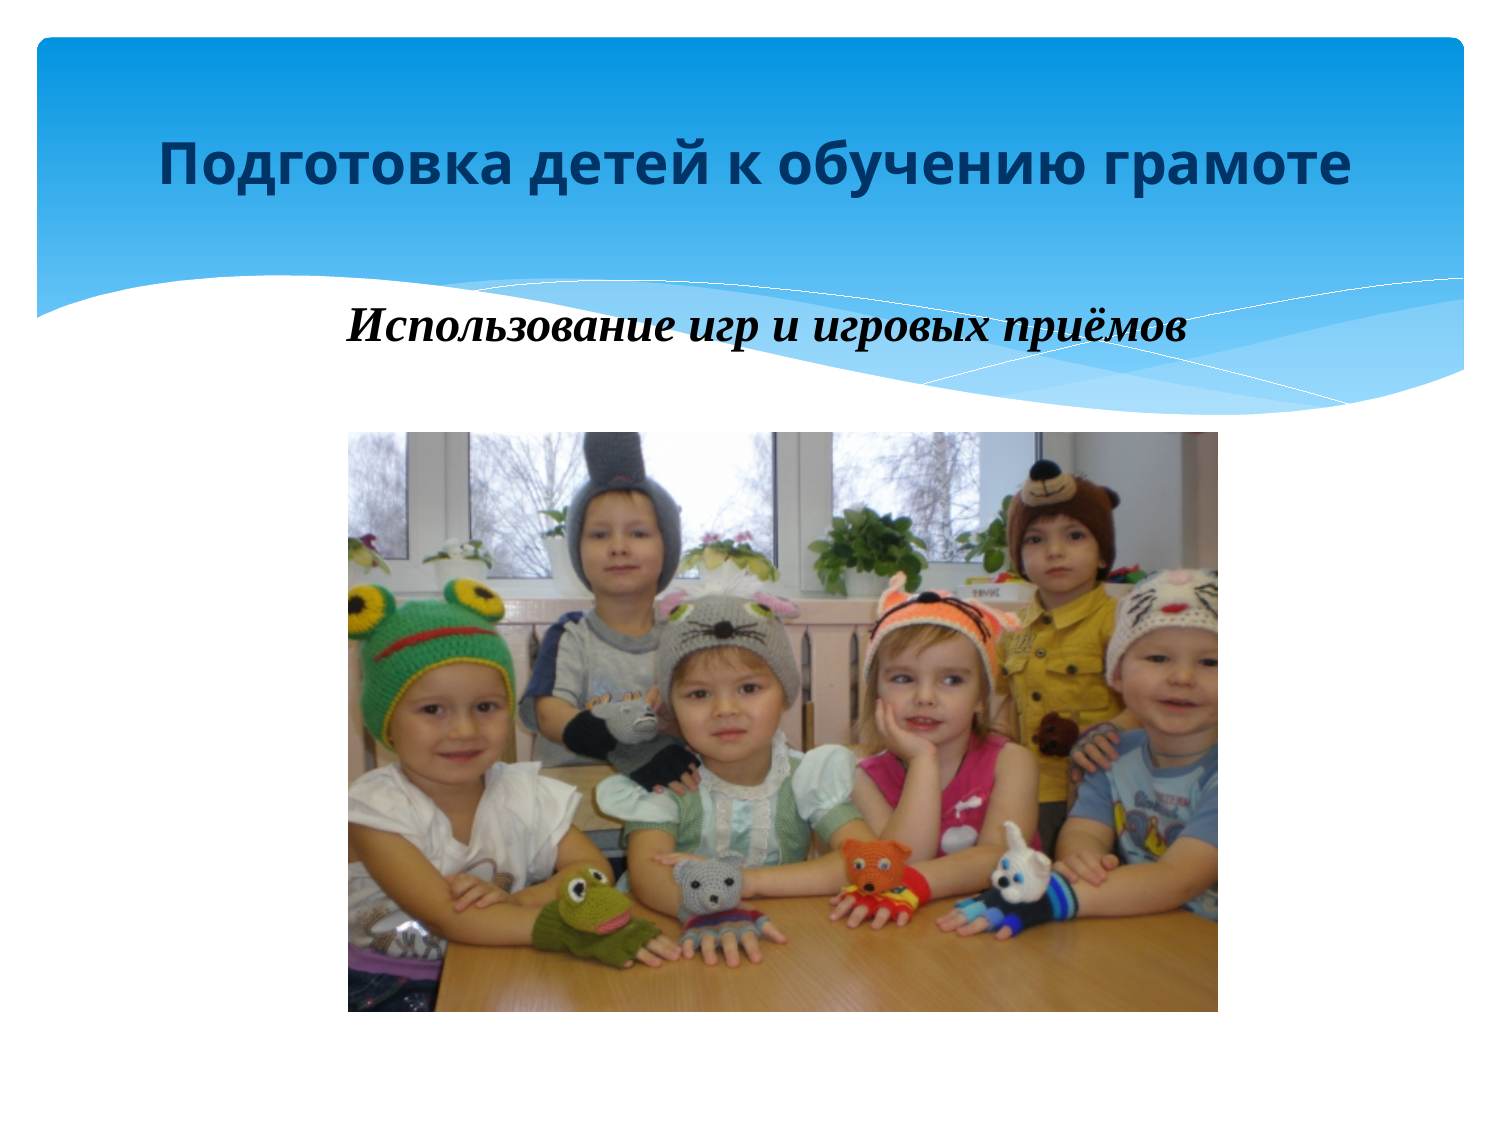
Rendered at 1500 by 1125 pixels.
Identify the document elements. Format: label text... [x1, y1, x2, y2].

list Использование игр и игровых приёмов [159, 290, 1375, 999]
title Подготовка детей к обучению грамоте [64, 54, 1448, 268]
picture [348, 432, 1218, 1012]
